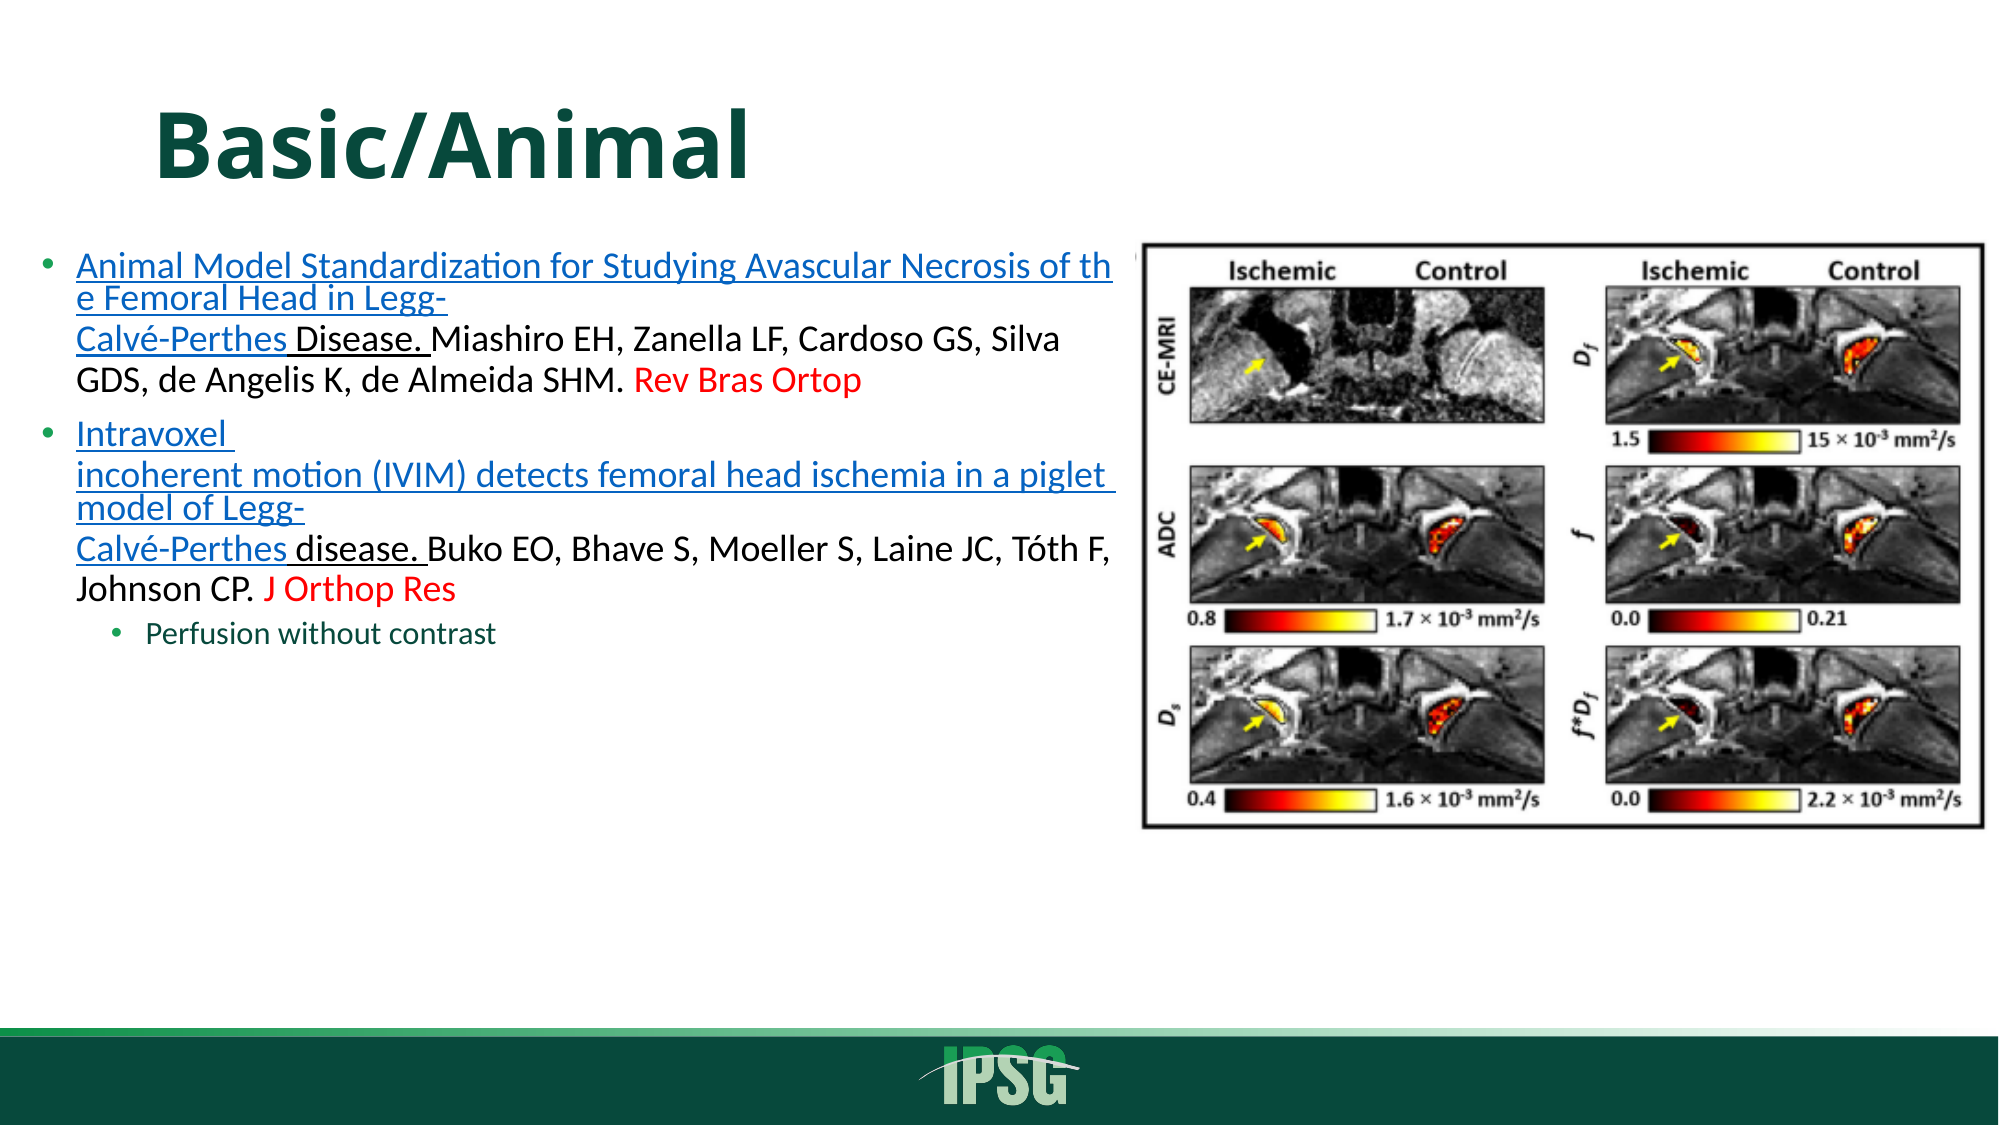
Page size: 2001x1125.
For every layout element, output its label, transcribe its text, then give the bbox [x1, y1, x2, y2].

list Animal Model Standardization for Studying Avascular Necrosis of the Femoral Head in Legg-Calvé-Perthes Disease. Miashiro EH, Zanella LF, Cardoso GS, Silva GDS, de Angelis K, de Almeida SHM. Rev Bras Ortop Intravoxel incoherent motion (IVIM) detects femoral head ischemia in a piglet model of Legg-Calvé-Perthes disease. Buko EO, Bhave S, Moeller S, Laine JC, Tóth F, Johnson CP. J Orthop Res Perfusion without contrast [26, 238, 1135, 596]
picture [911, 1042, 1087, 1108]
title Basic/Animal [137, 59, 1863, 238]
picture [1135, 238, 1994, 838]
